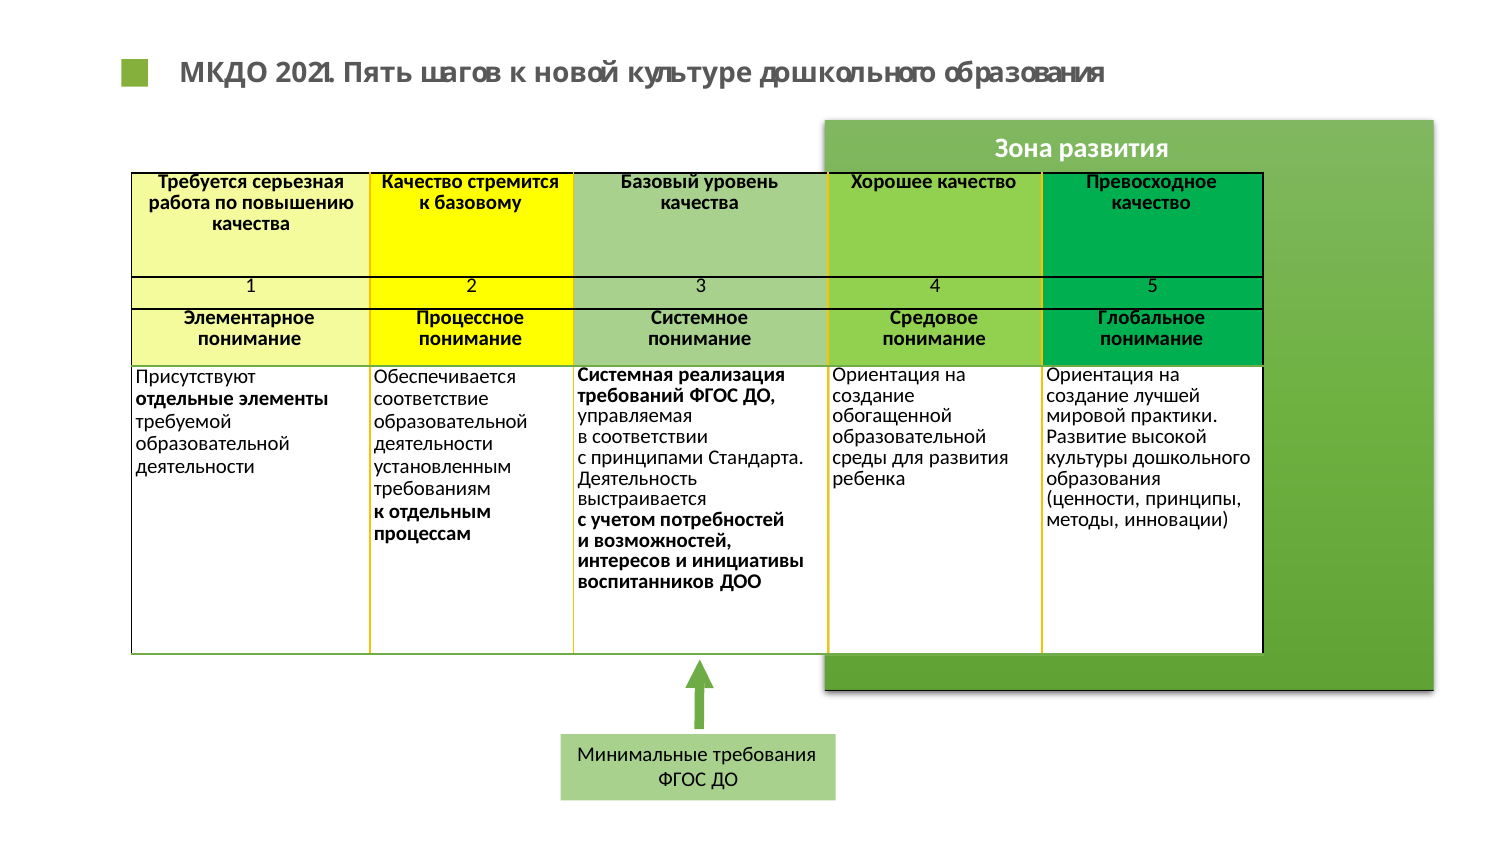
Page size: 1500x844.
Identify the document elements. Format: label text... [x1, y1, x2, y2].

table_cell 2 [371, 278, 573, 308]
table_cell 4 [829, 278, 1041, 308]
table_header Хорошее качество [829, 174, 1041, 276]
table_header Качество стремится к базовому [371, 174, 573, 276]
table_cell 5 [1043, 278, 1262, 308]
text_box [560, 734, 836, 801]
table_cell Процессное понимание [371, 310, 573, 365]
text_box МКДО 2021. Пять шагов к новой культуре дошкольного образования Зона развития [177, 54, 1171, 164]
text_box [685, 659, 714, 730]
table_header Базовый уровень качества [574, 174, 827, 276]
table_header Превосходное качество [1043, 174, 1262, 276]
text_box [121, 59, 148, 87]
text_box [815, 113, 1443, 703]
table_cell Системное понимание [574, 310, 827, 365]
table_cell Средовое понимание [829, 310, 1041, 365]
table_header Требуется серьезная работа по повышению качества [132, 174, 369, 276]
table_cell Системная реализация требований ФГОС ДО, управляемая в соответствии с принципами Стандарта. Деятельность выстраивается с учетом потребностей и возможностей, интересов и инициативы воспитанников ДОО [574, 367, 827, 653]
table_cell Глобальное понимание [1043, 310, 1262, 365]
table_cell Элементарное понимание [132, 310, 369, 365]
table_cell 1 [132, 278, 369, 308]
table_cell 3 [574, 278, 827, 308]
table_cell Обеспечивается соответствие образовательной деятельности установленным требованиям к отдельным процессам [371, 367, 573, 653]
table_cell Присутствуют отдельные элементы требуемой образовательной деятельности [132, 367, 369, 653]
table_cell Ориентация на создание обогащенной образовательной среды для развития ребенка [829, 367, 1041, 653]
table_cell Ориентация на создание лучшей мировой практики. Развитие высокой культуры дошкольного образования (ценности, принципы, методы, инновации) [1043, 367, 1262, 653]
text_box Минимальные требования ФГОС ДО [573, 740, 820, 792]
text_box [824, 120, 1434, 691]
